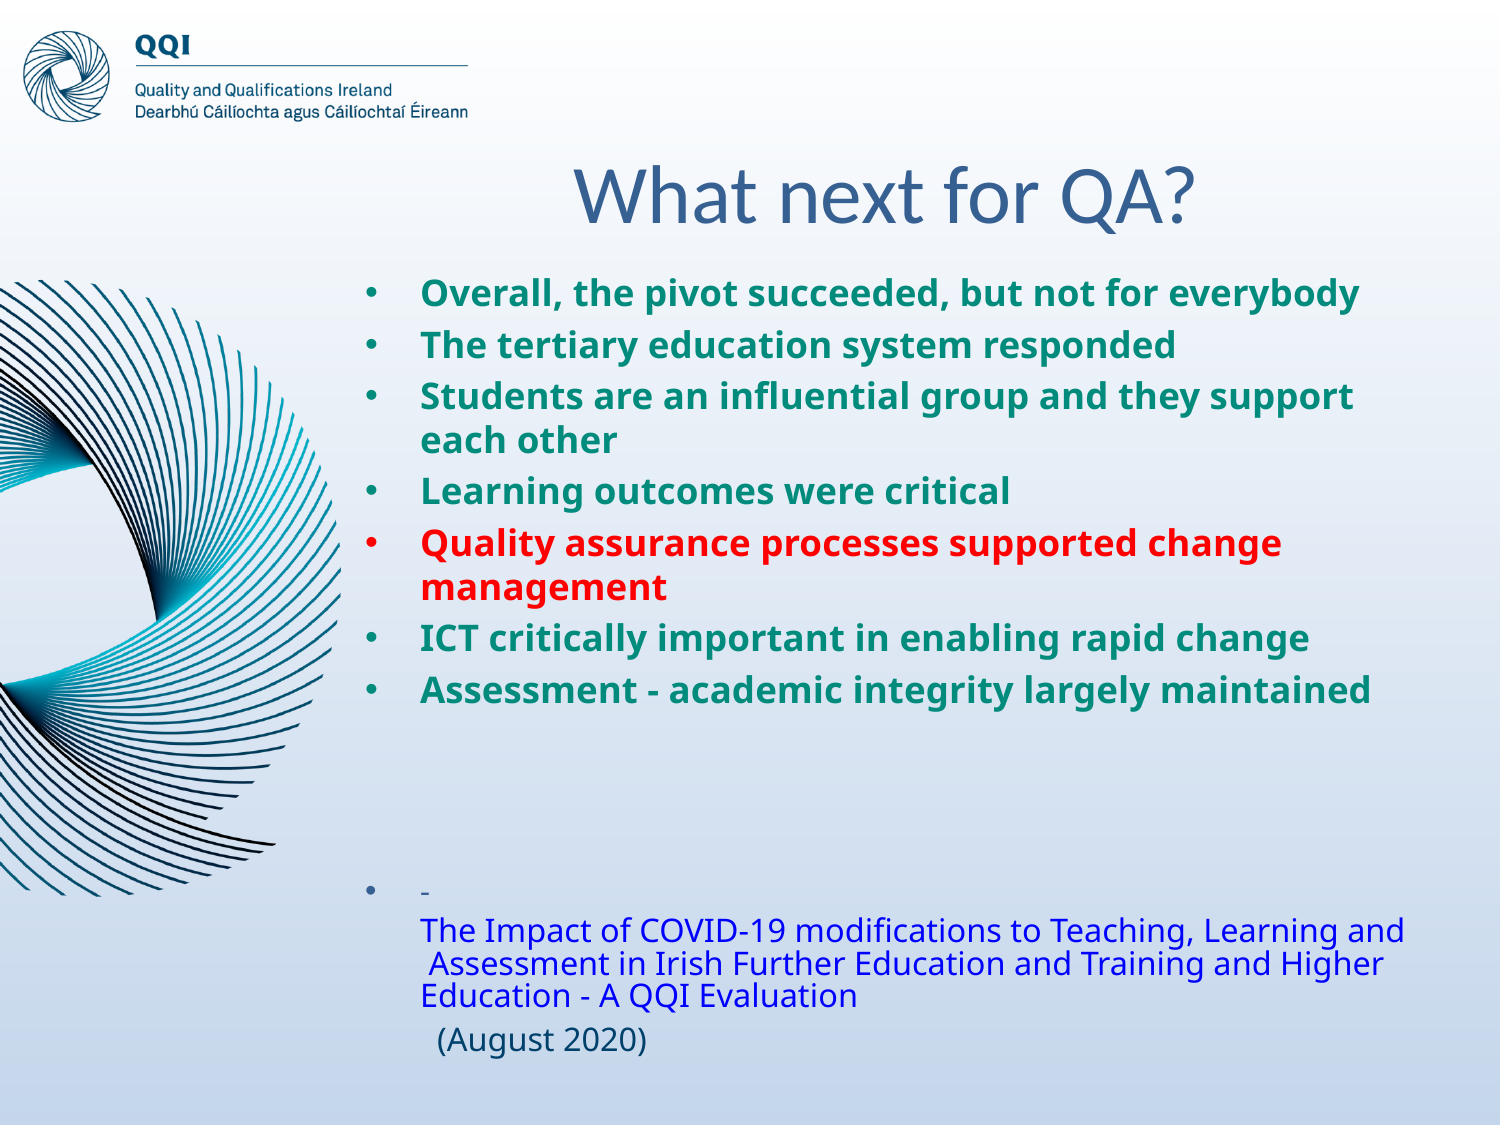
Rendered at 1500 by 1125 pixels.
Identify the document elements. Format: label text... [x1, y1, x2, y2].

picture [0, 267, 350, 908]
picture [0, 414, 21, 423]
title What next for QA? [348, 125, 1425, 256]
picture [0, 433, 17, 437]
picture [0, 0, 523, 159]
picture [0, 420, 15, 426]
picture [0, 427, 18, 432]
list Overall, the pivot succeeded, but not for everybody The tertiary education system responded Students are an influential group and they support each other Learning outcomes were critical Quality assurance processes supported change management ICT critically important in enabling rapid change Assessment - academic integrity largely maintained -The Impact of COVID-19 modifications to Teaching, Learning and Assessment in Irish Further Education and Training and Higher Education - A QQI Evaluation (August 2020) [350, 262, 1425, 1005]
